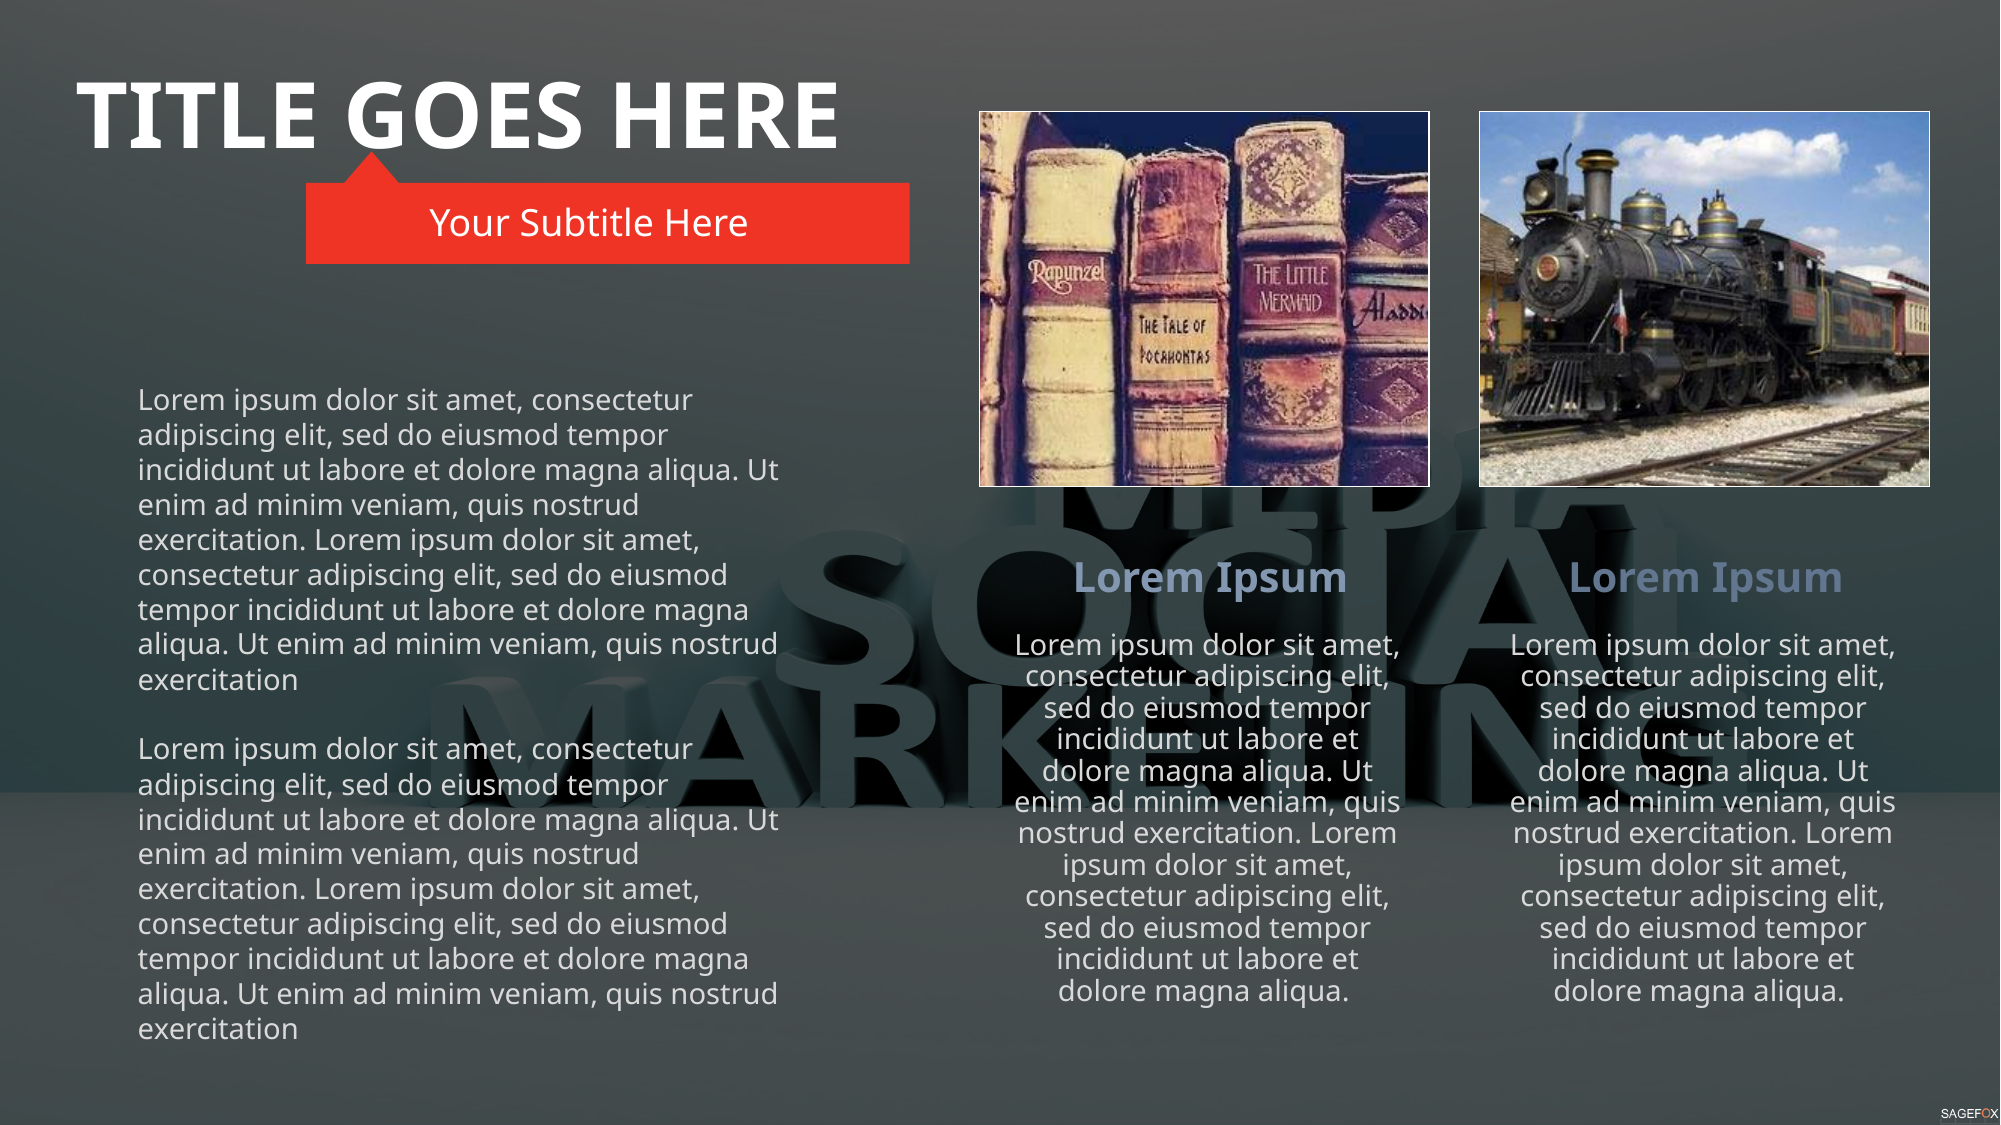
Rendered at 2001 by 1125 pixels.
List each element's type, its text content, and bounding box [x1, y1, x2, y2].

text_box TITLE GOES HERE [60, 49, 965, 175]
text_box Lorem ipsum dolor sit amet, consectetur adipiscing elit, sed do eiusmod tempor incididunt ut labore et dolore magna aliqua. Ut enim ad minim veniam, quis nostrud exercitation. Lorem ipsum dolor sit amet, consectetur adipiscing elit, sed do eiusmod tempor incididunt ut labore et dolore magna aliqua. Ut enim ad minim veniam, quis nostrud exercitation Lorem ipsum dolor sit amet, consectetur adipiscing elit, sed do eiusmod tempor incididunt ut labore et dolore magna aliqua. Ut enim ad minim veniam, quis nostrud exercitation. Lorem ipsum dolor sit amet, consectetur adipiscing elit, sed do eiusmod tempor incididunt ut labore et dolore magna aliqua. Ut enim ad minim veniam, quis nostrud exercitation [122, 373, 798, 1125]
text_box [1013, 543, 1404, 1006]
picture [0, 0, 2001, 1125]
text_box [1478, 110, 1930, 487]
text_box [1509, 543, 1900, 1006]
text_box [978, 110, 1430, 487]
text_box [306, 151, 910, 264]
